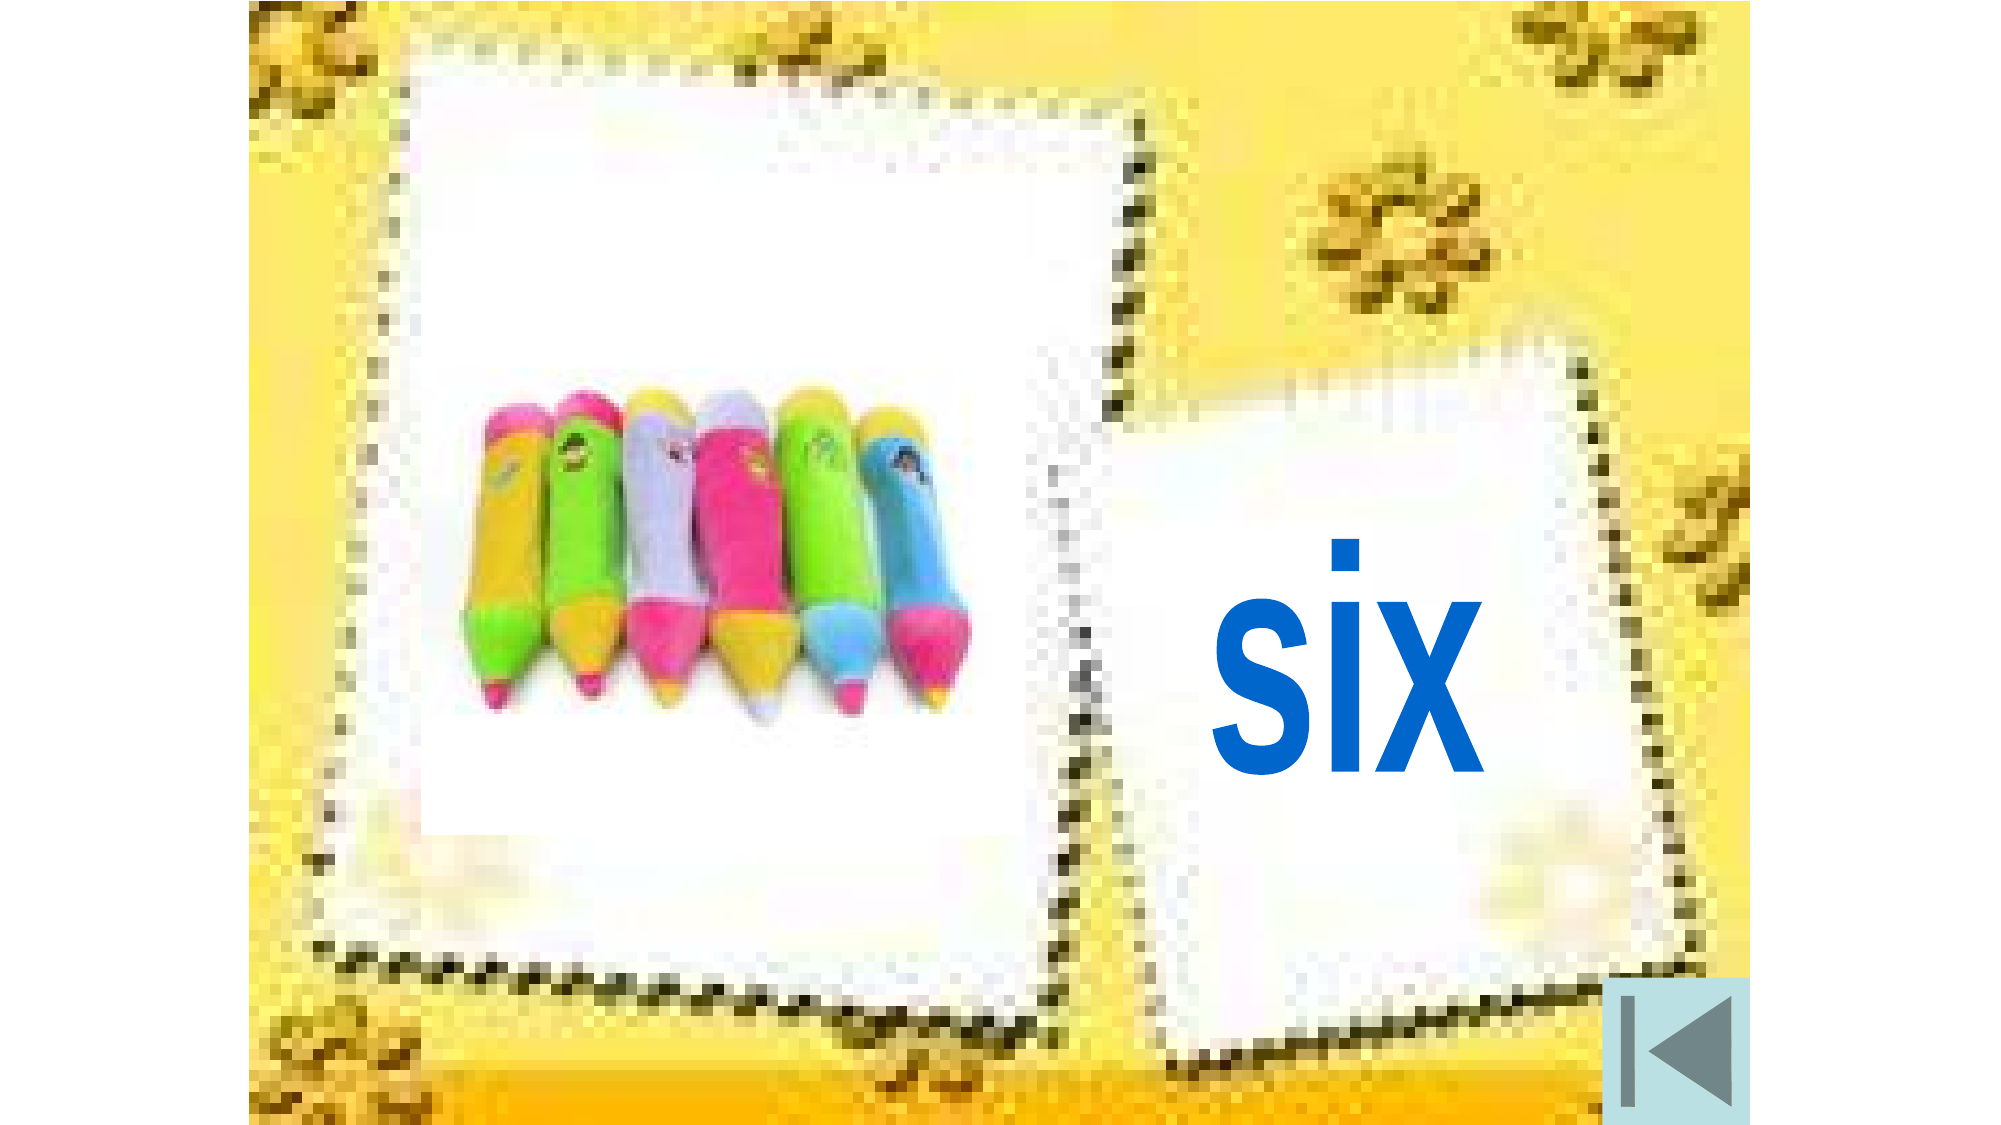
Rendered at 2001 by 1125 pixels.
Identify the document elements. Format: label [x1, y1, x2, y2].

picture [249, 1, 1750, 1125]
